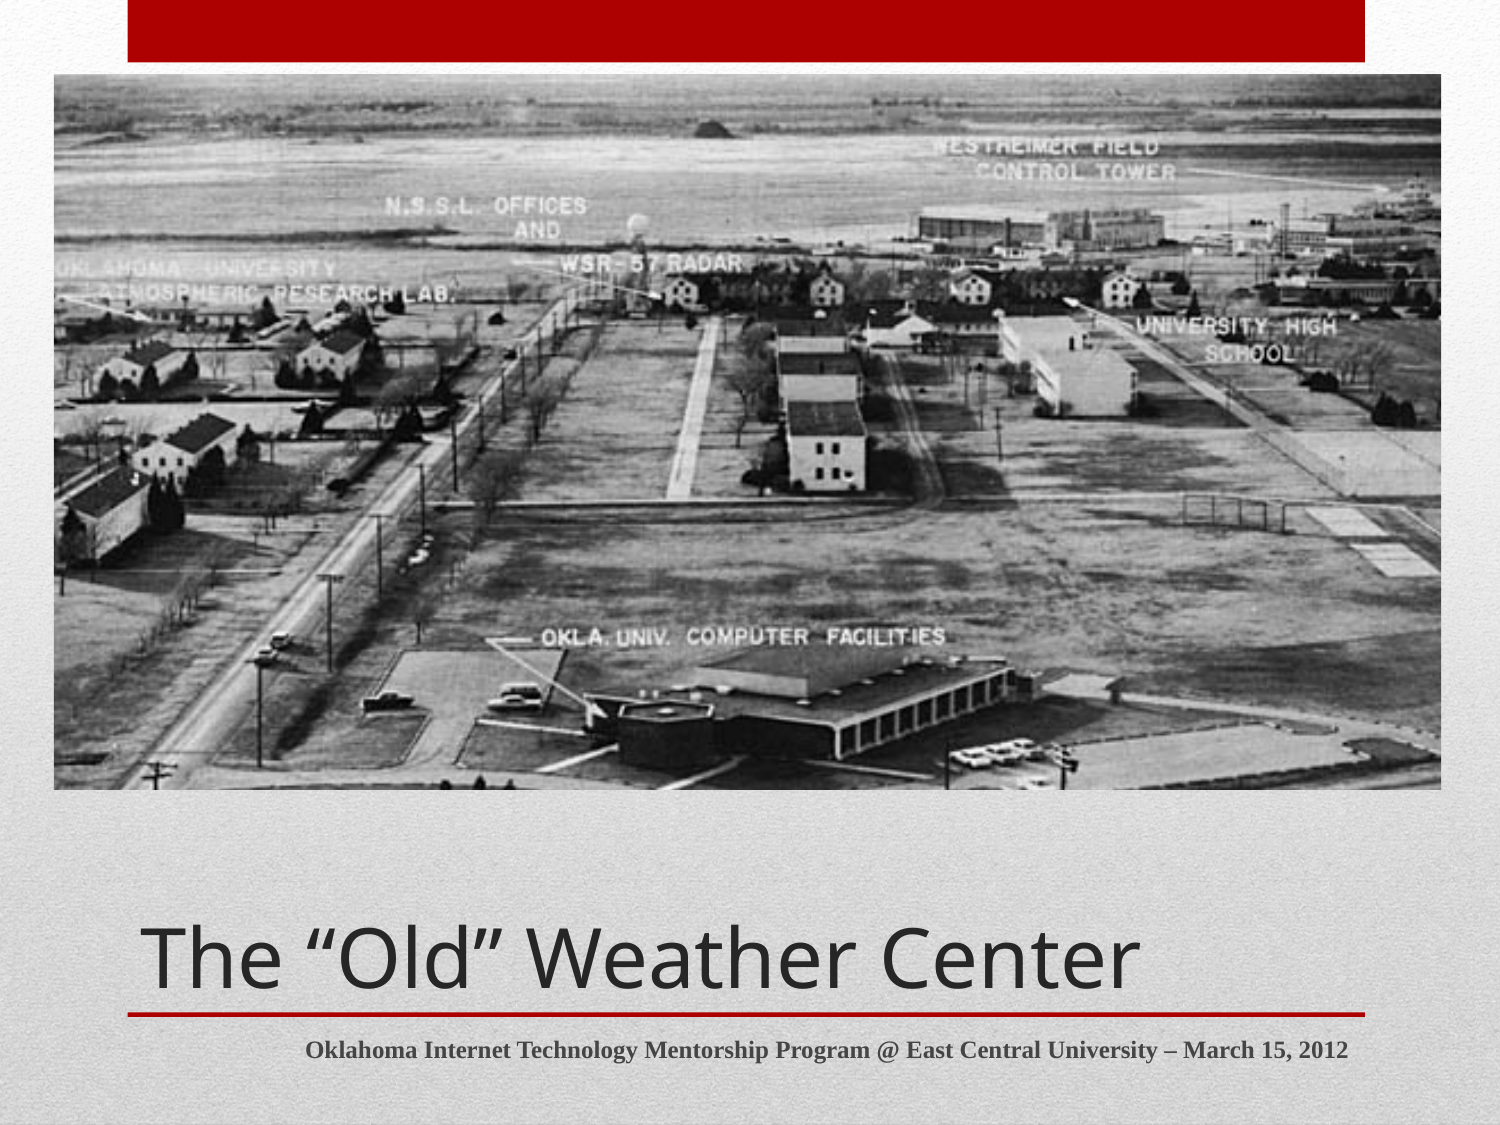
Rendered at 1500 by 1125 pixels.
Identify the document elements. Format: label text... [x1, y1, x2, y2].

footer Oklahoma Internet Technology Mentorship Program @ East Central University – March 15, 2012 [125, 1018, 1365, 1079]
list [53, 73, 1442, 791]
title The “Old” Weather Center [125, 802, 1238, 1013]
